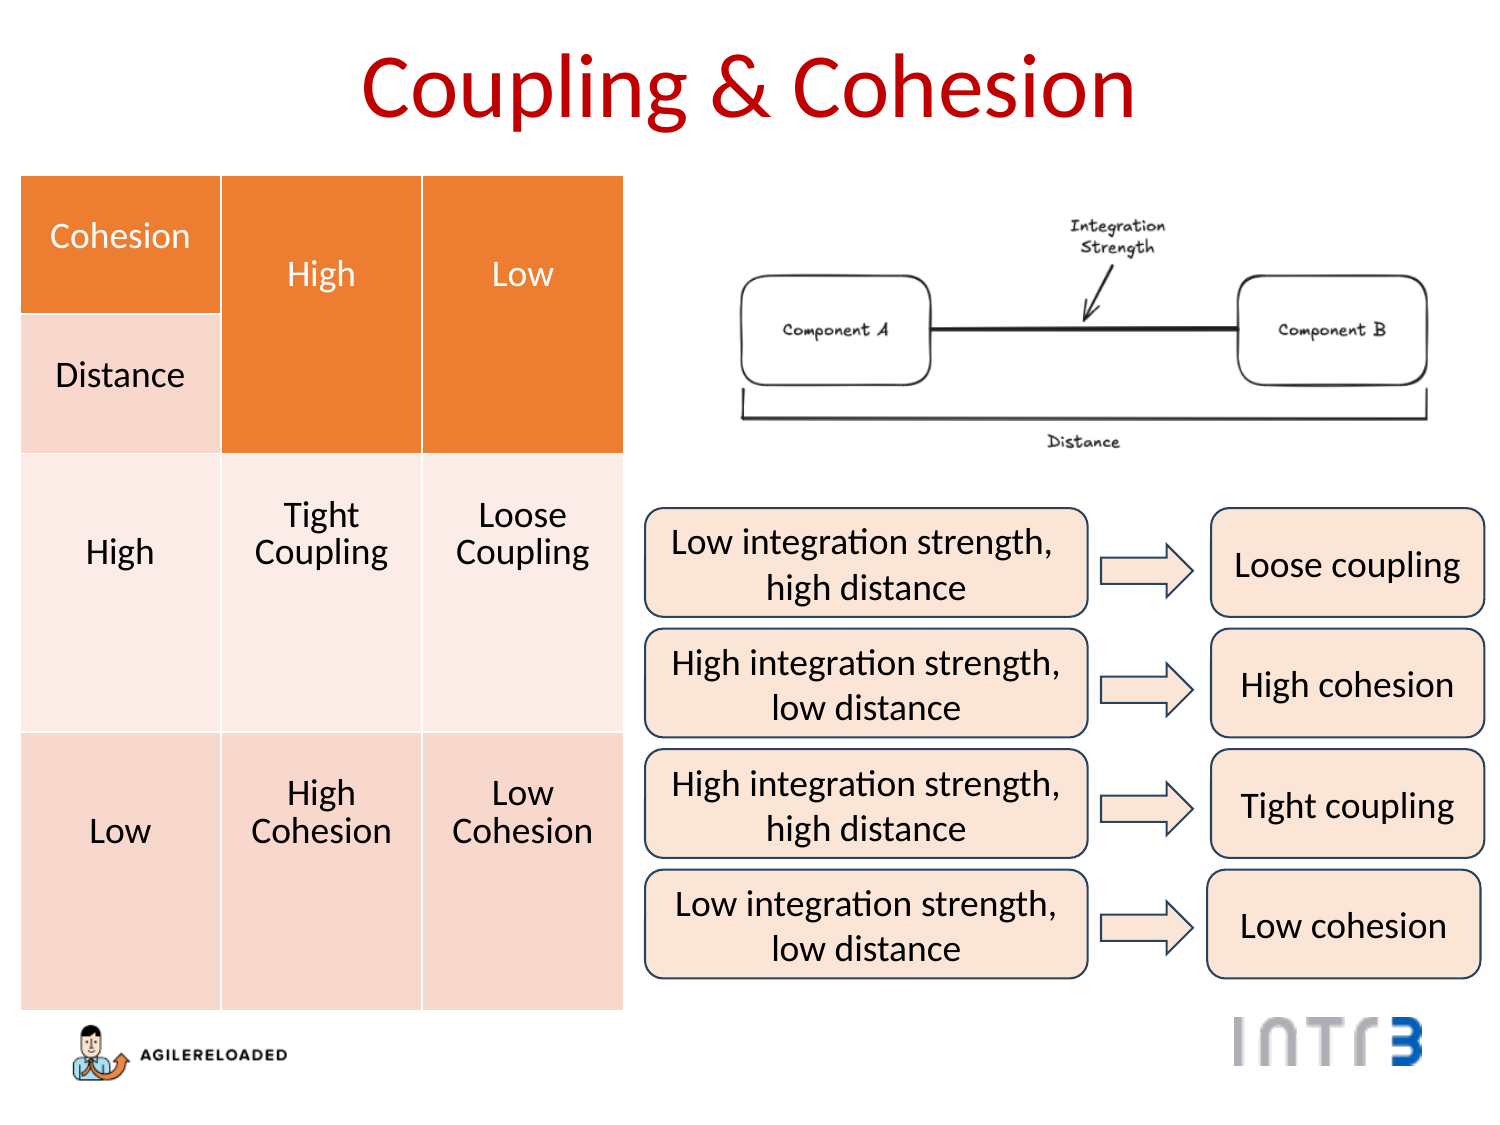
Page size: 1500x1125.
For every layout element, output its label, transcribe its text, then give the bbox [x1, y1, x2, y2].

text_box Coupling & Cohesion [0, 1, 1500, 175]
table_header High [222, 176, 421, 453]
text_box Loose coupling [1209, 507, 1486, 618]
table_cell Low Cohesion [423, 733, 623, 1010]
table_cell Low [21, 733, 220, 1010]
text_box [1099, 660, 1195, 719]
text_box [1099, 898, 1195, 957]
table_header Cohesion [21, 176, 220, 313]
table_cell Loose Coupling [423, 454, 623, 731]
text_box [1099, 541, 1195, 600]
text_box High cohesion [1209, 627, 1486, 739]
table_header Low [423, 176, 623, 453]
table_cell High [21, 454, 220, 731]
text_box Low integration strength, high distance [643, 507, 1089, 618]
text_box Tight coupling [1209, 748, 1486, 859]
table_cell Distance [21, 315, 220, 453]
picture [704, 191, 1461, 475]
table_cell High Cohesion [222, 733, 421, 1010]
text_box [1099, 779, 1195, 838]
text_box High integration strength, high distance [643, 748, 1089, 859]
picture [1234, 1017, 1422, 1066]
text_box Low integration strength, low distance [643, 868, 1089, 980]
table_cell Tight Coupling [222, 454, 421, 731]
text_box High integration strength, low distance [643, 627, 1089, 739]
text_box Low cohesion [1206, 868, 1482, 980]
picture [63, 1015, 297, 1087]
